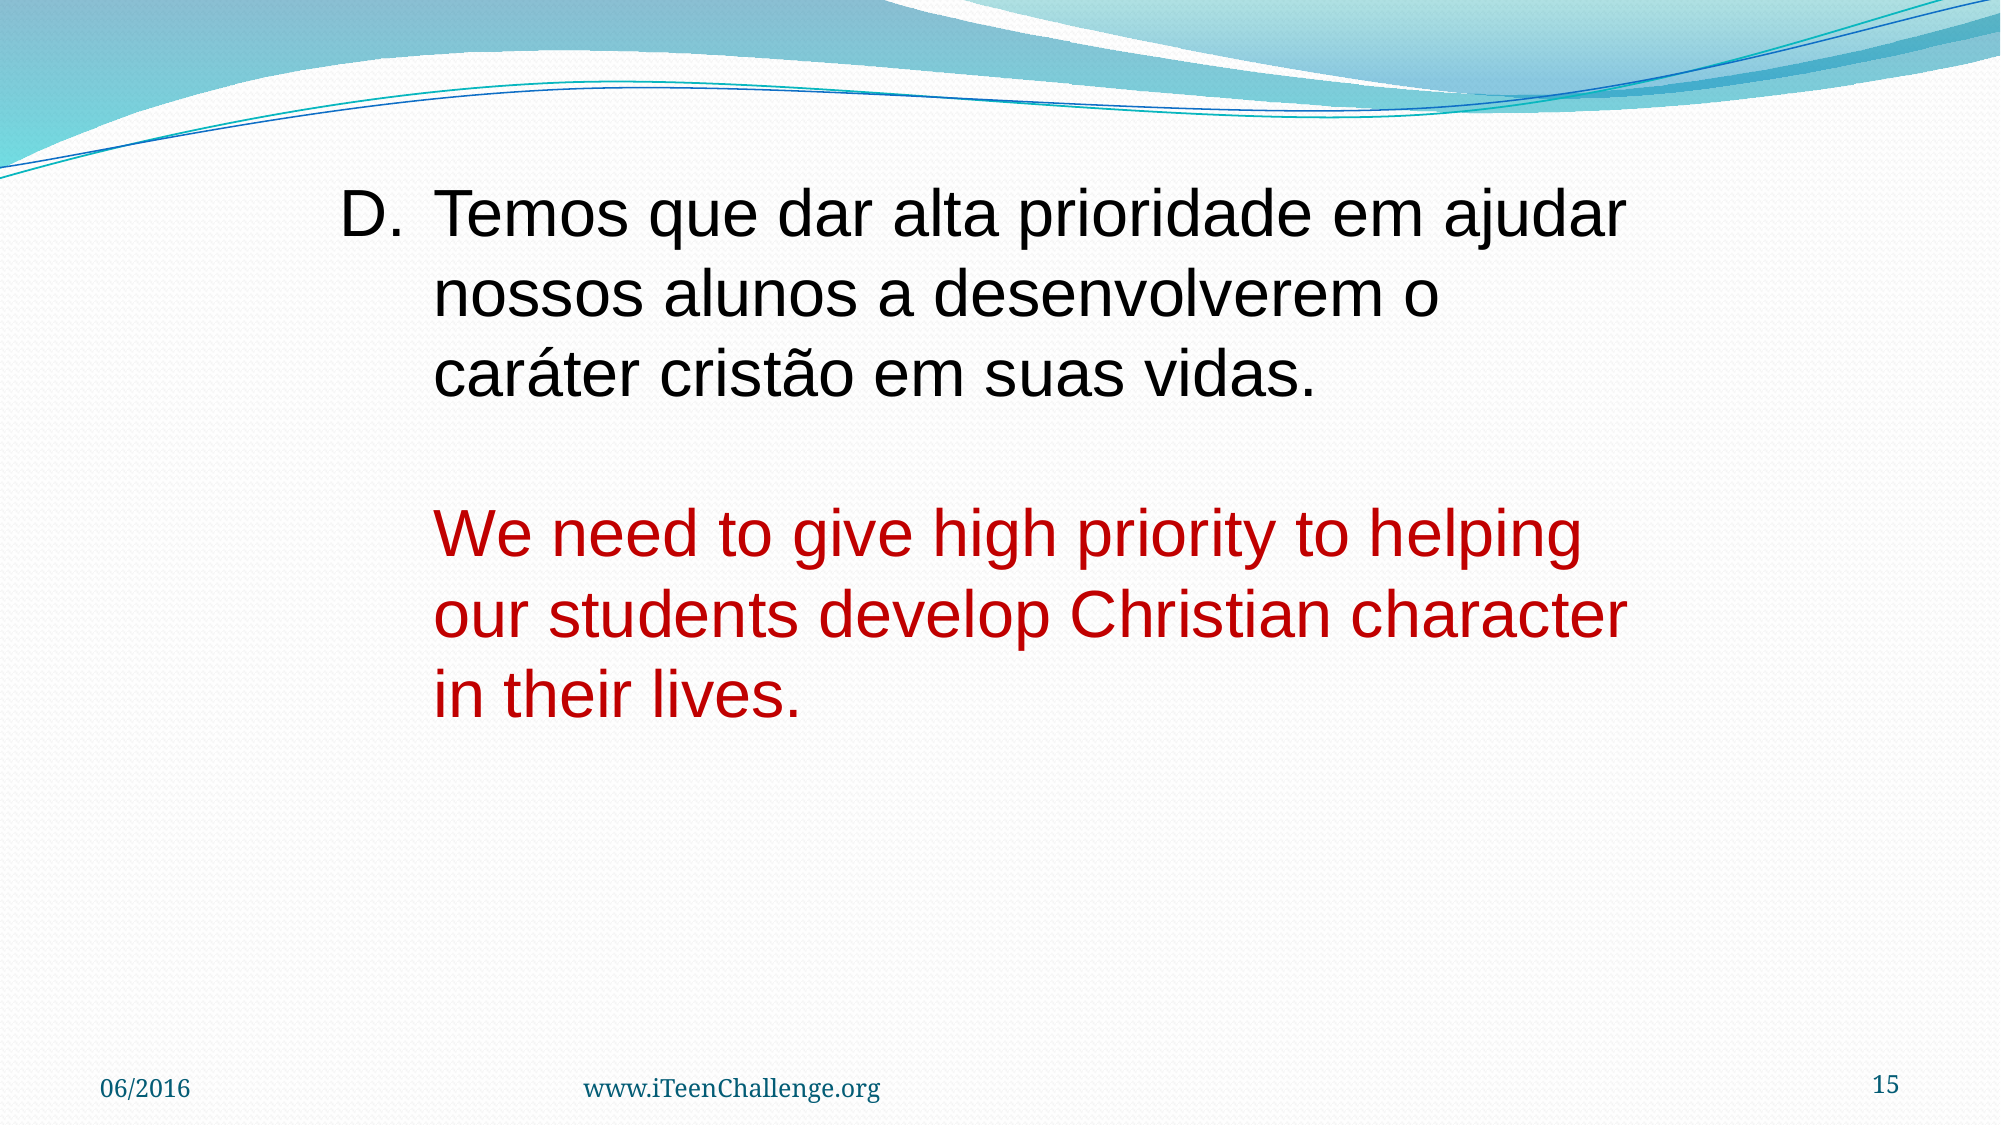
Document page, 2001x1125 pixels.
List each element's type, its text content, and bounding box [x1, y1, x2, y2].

list D. Temos que dar alta prioridade em ajudar nossos alunos a desenvolverem o caráter cristão em suas vidas. We need to give high priority to helping our students develop Christian character in their lives. [324, 162, 1675, 988]
footer www.iTeenChallenge.org [583, 1042, 1317, 1103]
slide_number 15 [1733, 1042, 1900, 1103]
slide_number 06/2016 [99, 1042, 567, 1103]
